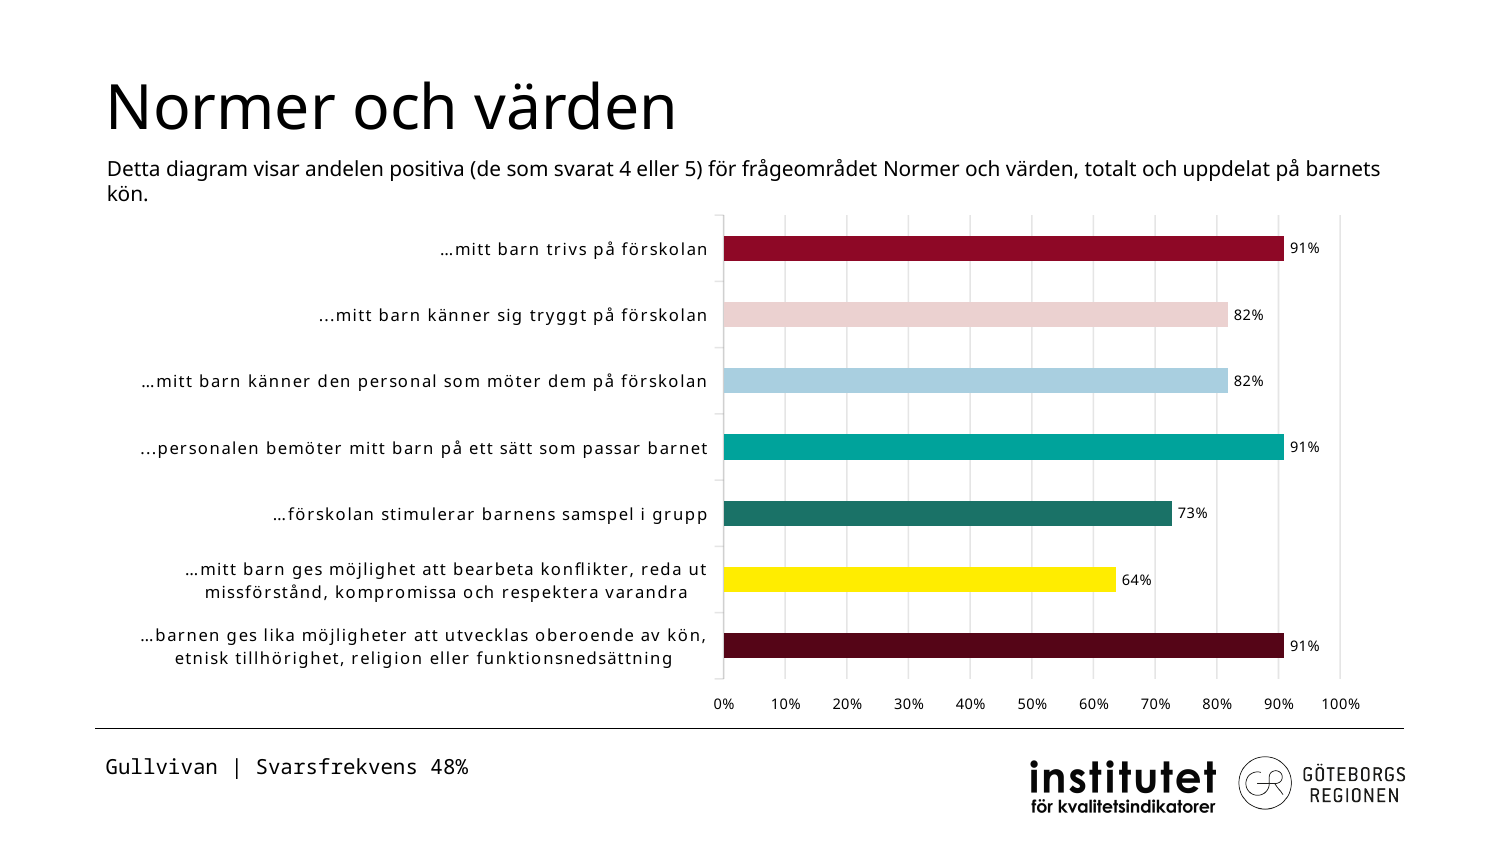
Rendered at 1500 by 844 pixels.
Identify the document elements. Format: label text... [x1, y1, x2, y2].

text_box Detta diagram visar andelen positiva (de som svarat 4 eller 5) för frågeområdet Normer och värden, totalt och uppdelat på barnets kön. [92, 148, 1409, 213]
picture [1029, 753, 1218, 818]
text_box Gullvivan | Svarsfrekvens 48% [90, 746, 986, 787]
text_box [118, 667, 1382, 753]
title Normer och värden [90, 59, 1412, 149]
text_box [114, 204, 1385, 725]
